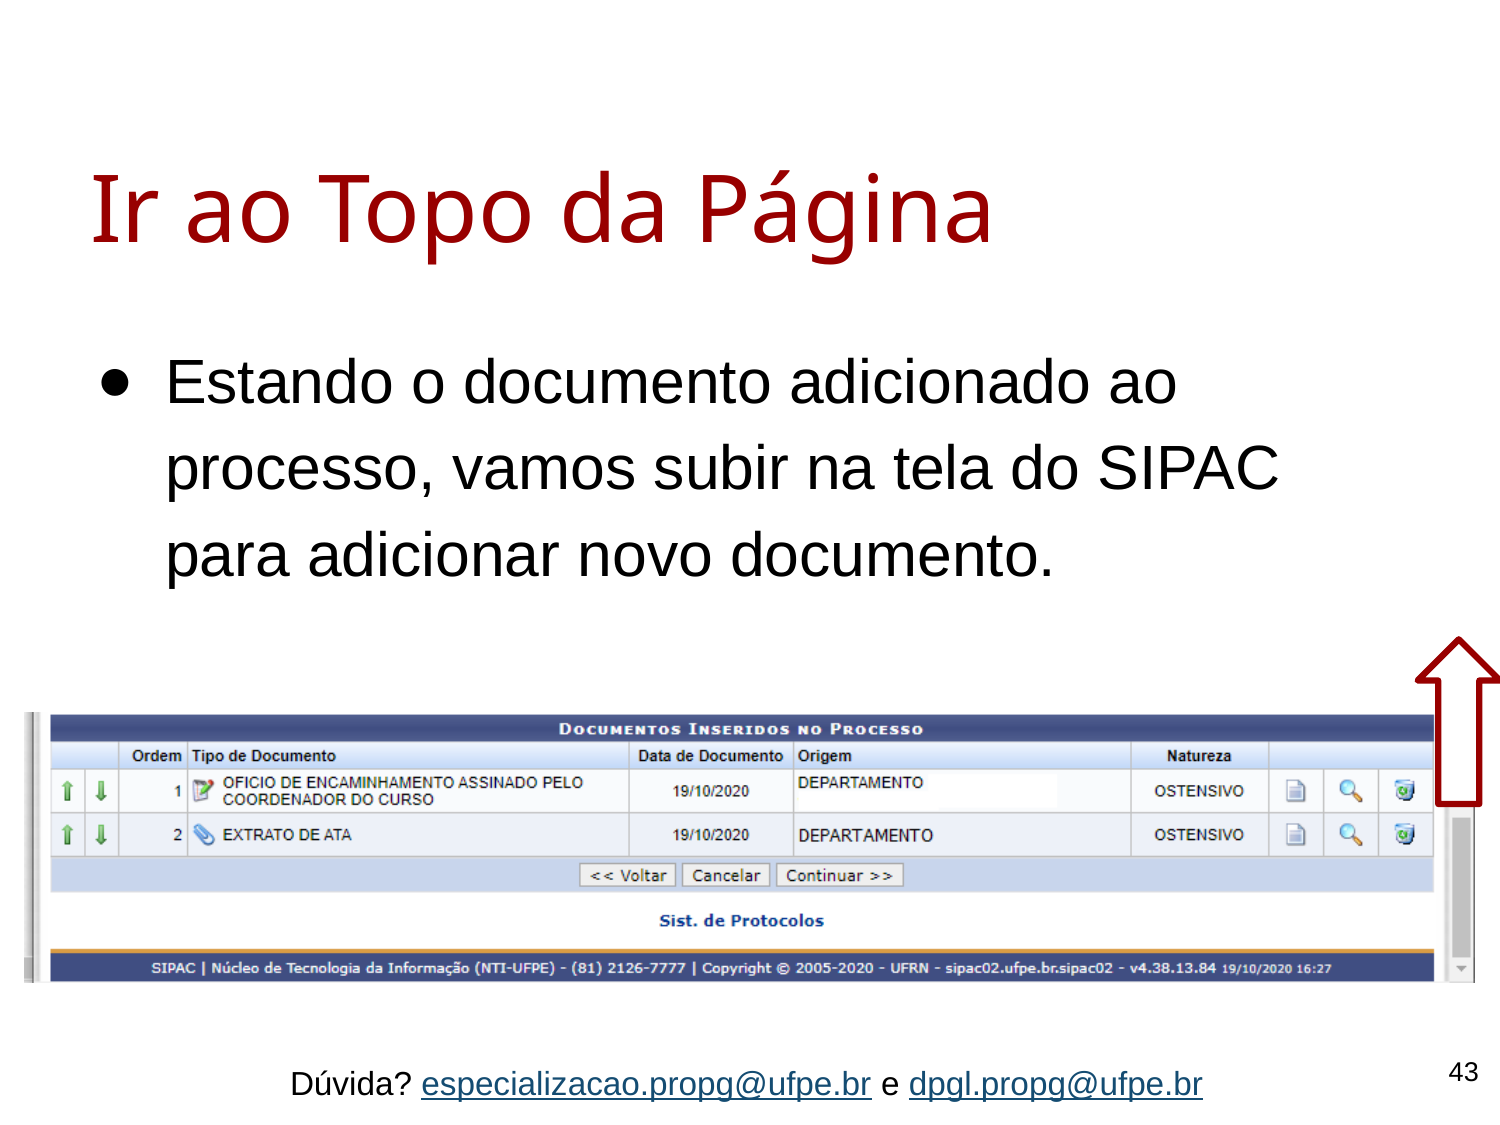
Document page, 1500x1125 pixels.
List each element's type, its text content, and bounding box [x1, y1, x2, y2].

list Estando o documento adicionado ao processo, vamos subir na tela do SIPAC para adicionar novo documento. [75, 314, 1425, 601]
slide_number ‹#› [1403, 1038, 1494, 1125]
text_box [1417, 639, 1500, 804]
text_box Dúvida? especializacao.propg@ufpe.br e dpgl.propg@ufpe.br [274, 1047, 1225, 1117]
title Ir ao Topo da Página [75, 40, 1425, 276]
picture [24, 712, 1476, 983]
